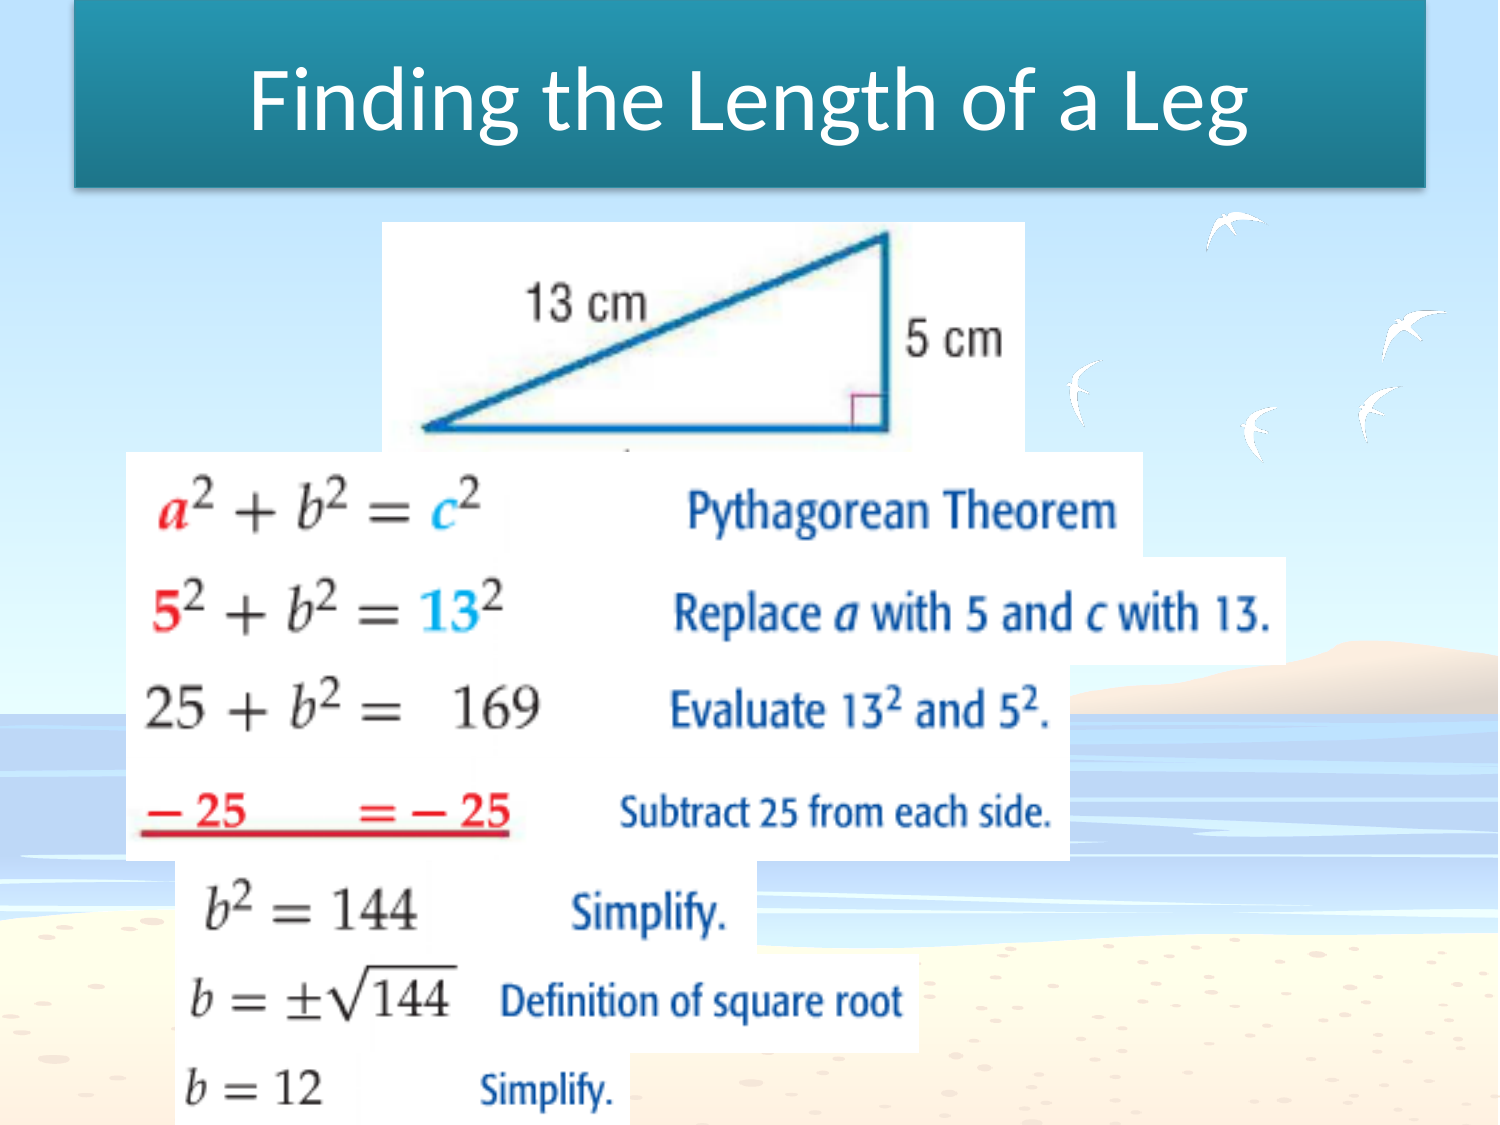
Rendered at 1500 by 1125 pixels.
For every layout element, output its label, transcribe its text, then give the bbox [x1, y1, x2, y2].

picture [125, 212, 1447, 1125]
title Finding the Length of a Leg [74, 0, 1426, 188]
